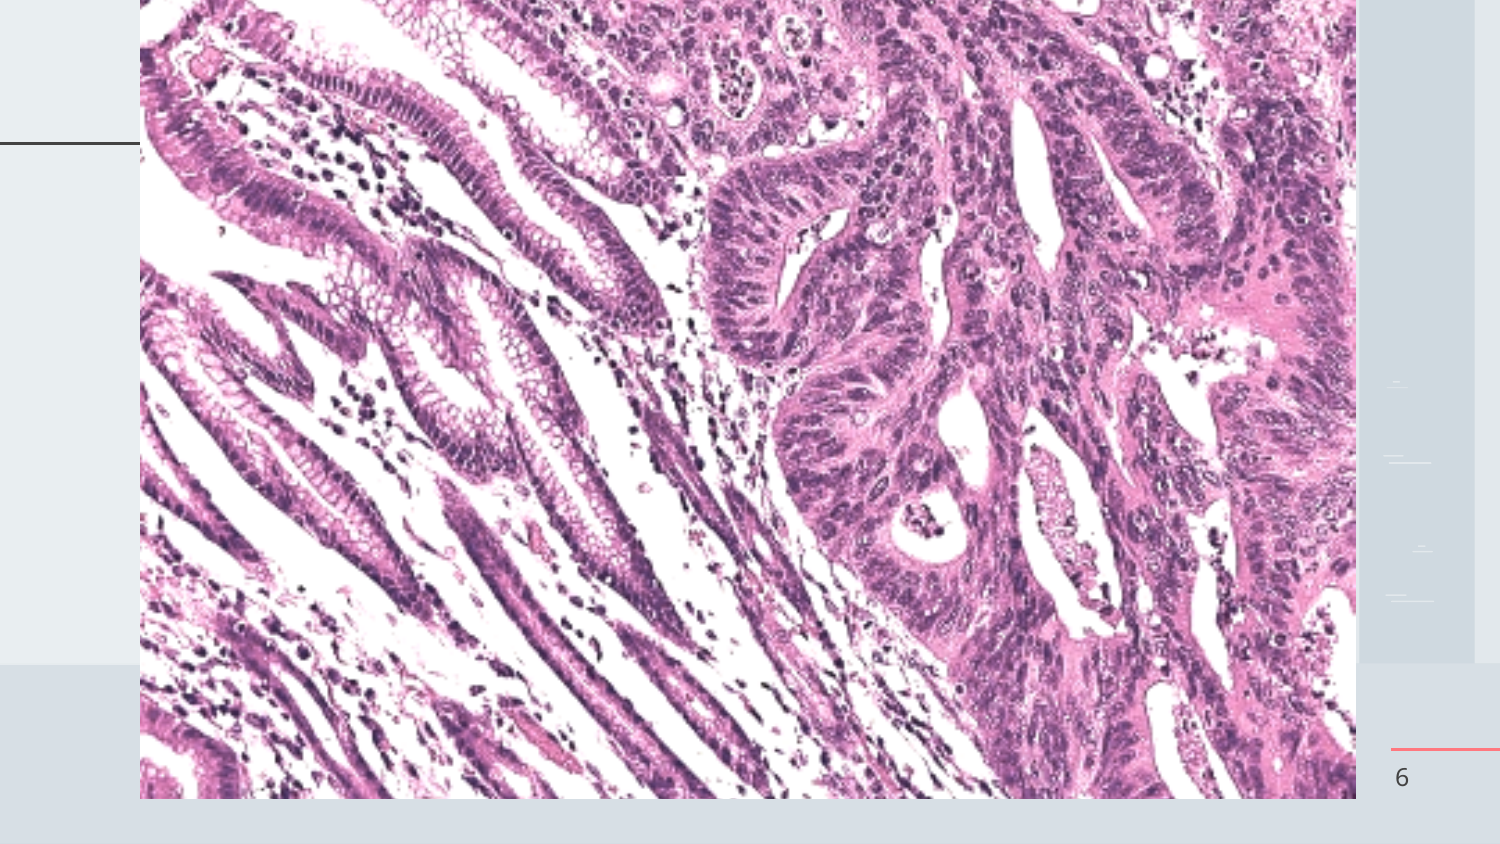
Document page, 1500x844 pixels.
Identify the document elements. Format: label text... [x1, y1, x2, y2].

picture [139, 0, 1357, 800]
slide_number 6 [1380, 745, 1432, 811]
